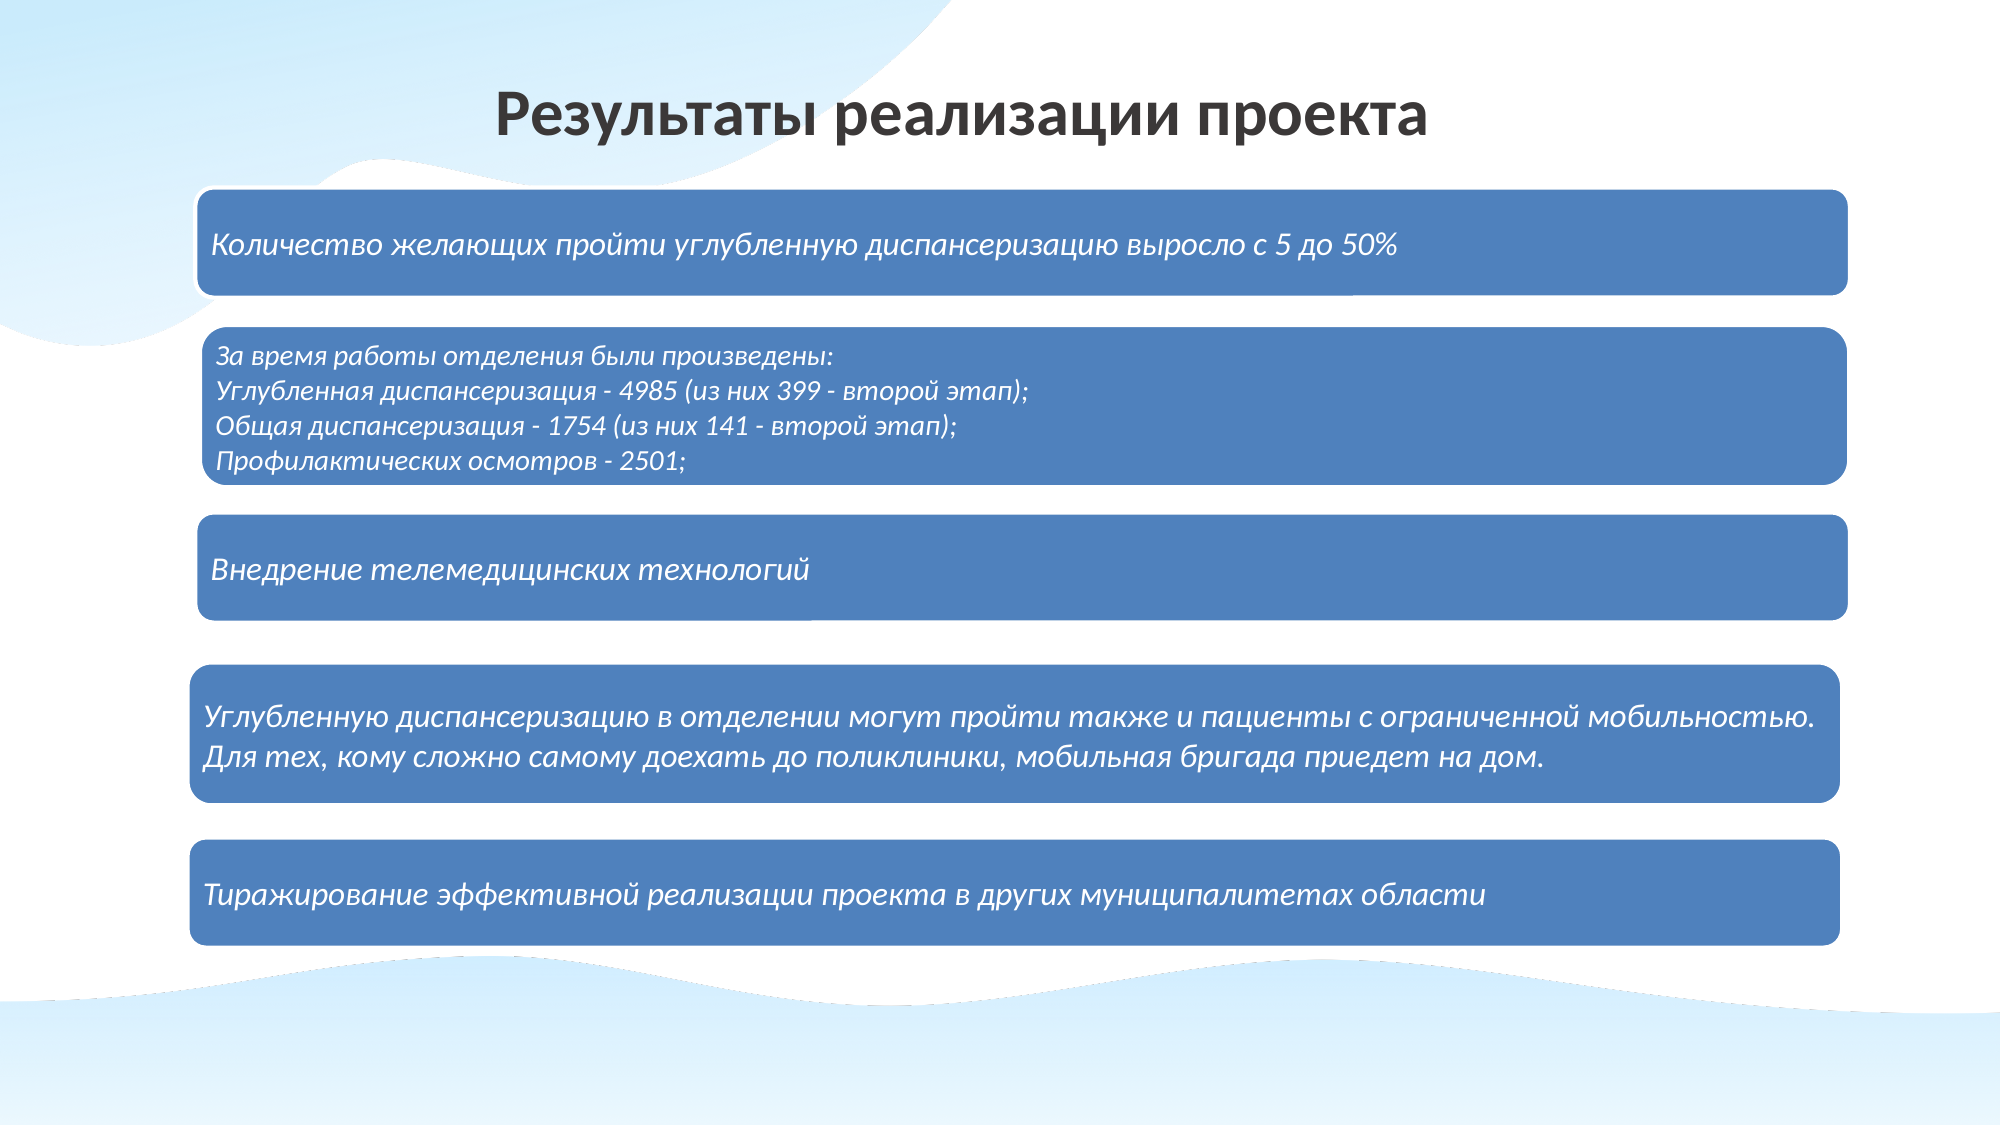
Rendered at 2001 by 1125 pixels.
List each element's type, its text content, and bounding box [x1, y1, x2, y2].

title Результаты реализации проекта [287, 69, 1638, 150]
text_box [187, 662, 1843, 806]
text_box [199, 324, 1850, 488]
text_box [195, 512, 1851, 623]
picture [0, 0, 952, 346]
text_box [187, 837, 1843, 948]
picture [0, 955, 2000, 1125]
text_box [195, 187, 1851, 298]
